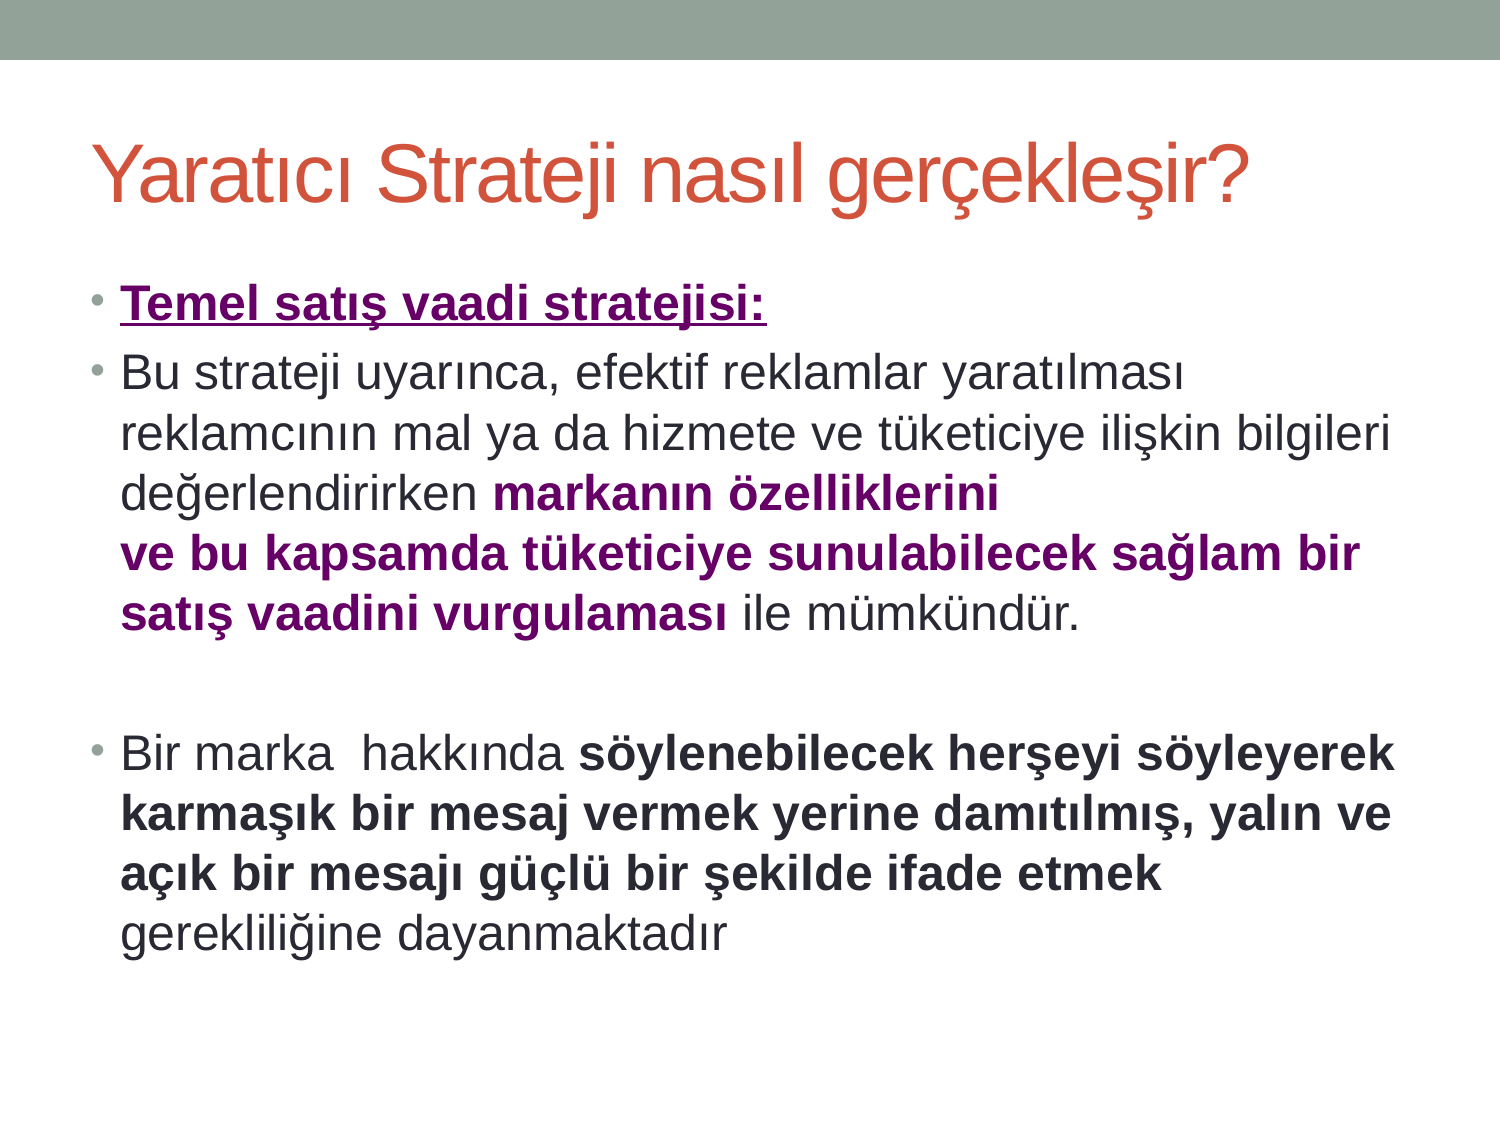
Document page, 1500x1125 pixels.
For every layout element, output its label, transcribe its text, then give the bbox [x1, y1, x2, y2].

list Temel satış vaadi stratejisi: Bu strateji uyarınca, efektif reklamlar yaratılması reklamcının mal ya da hizmete ve tüketiciye ilişkin bilgileri değerlendirirken markanın özelliklerini ve bu kapsamda tüketiciye sunulabilecek sağlam bir satış vaadini vurgulaması ile mümkündür. Bir marka hakkında söylenebilecek herşeyi söyleyerek karmaşık bir mesaj vermek yerine damıtılmış, yalın ve açık bir mesajı güçlü bir şekilde ifade etmek gerekliliğine dayanmaktadır [75, 262, 1425, 1063]
title Yaratıcı Strateji nasıl gerçekleşir? [75, 87, 1425, 250]
